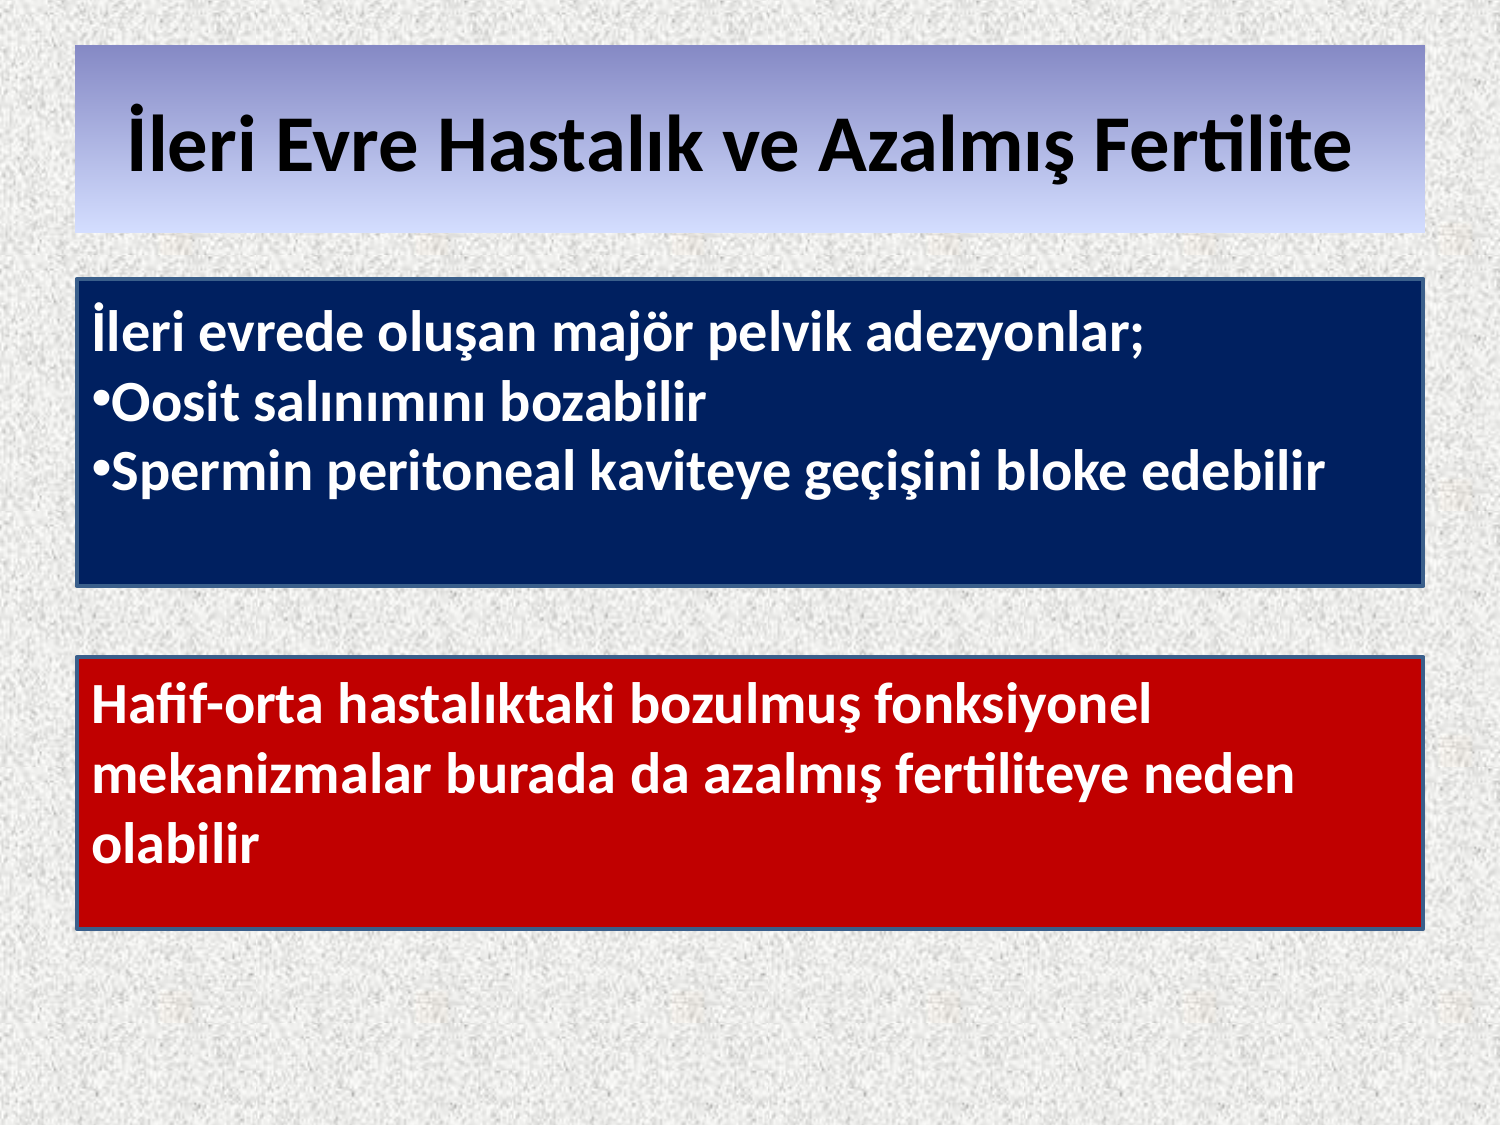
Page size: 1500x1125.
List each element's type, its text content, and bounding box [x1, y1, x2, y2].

title İleri Evre Hastalık ve Azalmış Fertilite [75, 45, 1425, 233]
picture [0, 0, 1500, 1125]
text_box Hafif-orta hastalıktaki bozulmuş fonksiyonel mekanizmalar burada da azalmış fertiliteye neden olabilir [75, 655, 1425, 931]
text_box İleri evrede oluşan majör pelvik adezyonlar; Oosit salınımını bozabilir Spermin peritoneal kaviteye geçişini bloke edebilir [75, 277, 1425, 588]
